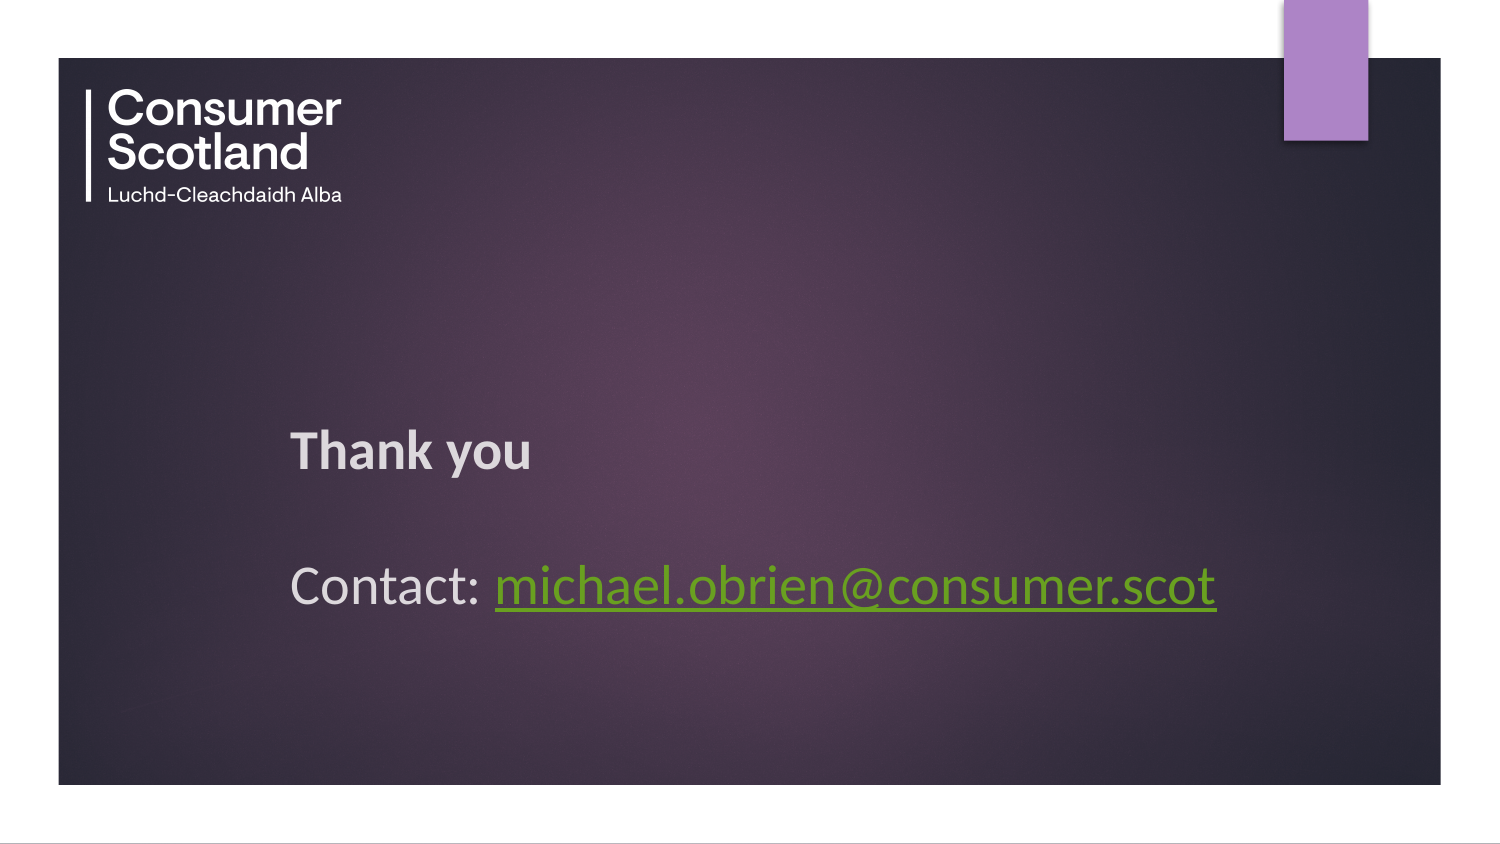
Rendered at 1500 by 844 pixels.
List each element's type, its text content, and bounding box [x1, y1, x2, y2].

title Thank you Contact: michael.obrien@consumer.scot [125, 281, 1346, 623]
picture [85, 89, 342, 202]
